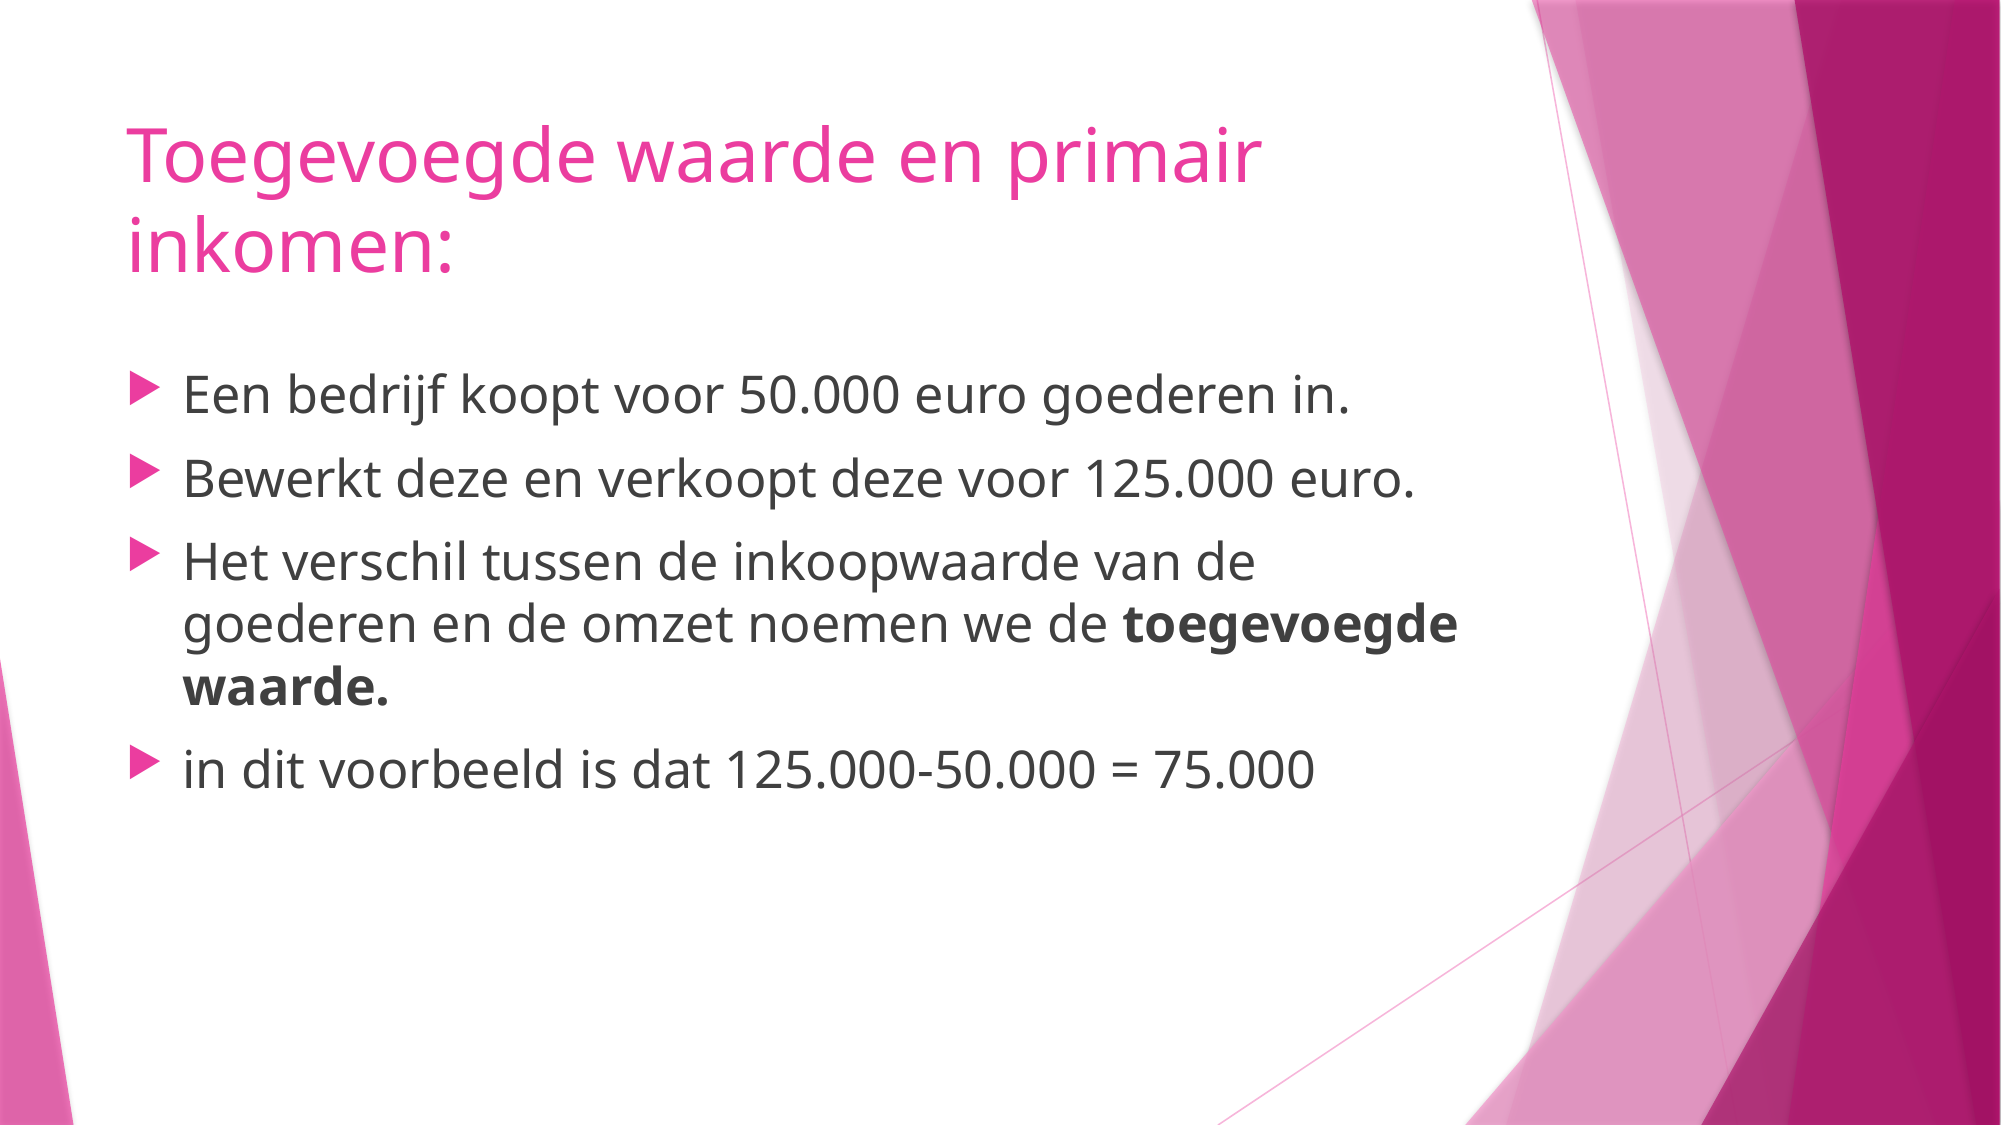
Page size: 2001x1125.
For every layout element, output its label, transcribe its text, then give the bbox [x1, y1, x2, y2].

list Een bedrijf koopt voor 50.000 euro goederen in. Bewerkt deze en verkoopt deze voor 125.000 euro. Het verschil tussen de inkoopwaarde van de goederen en de omzet noemen we de toegevoegde waarde. in dit voorbeeld is dat 125.000-50.000 = 75.000 [111, 354, 1522, 992]
title Toegevoegde waarde en primair inkomen: [111, 99, 1522, 317]
